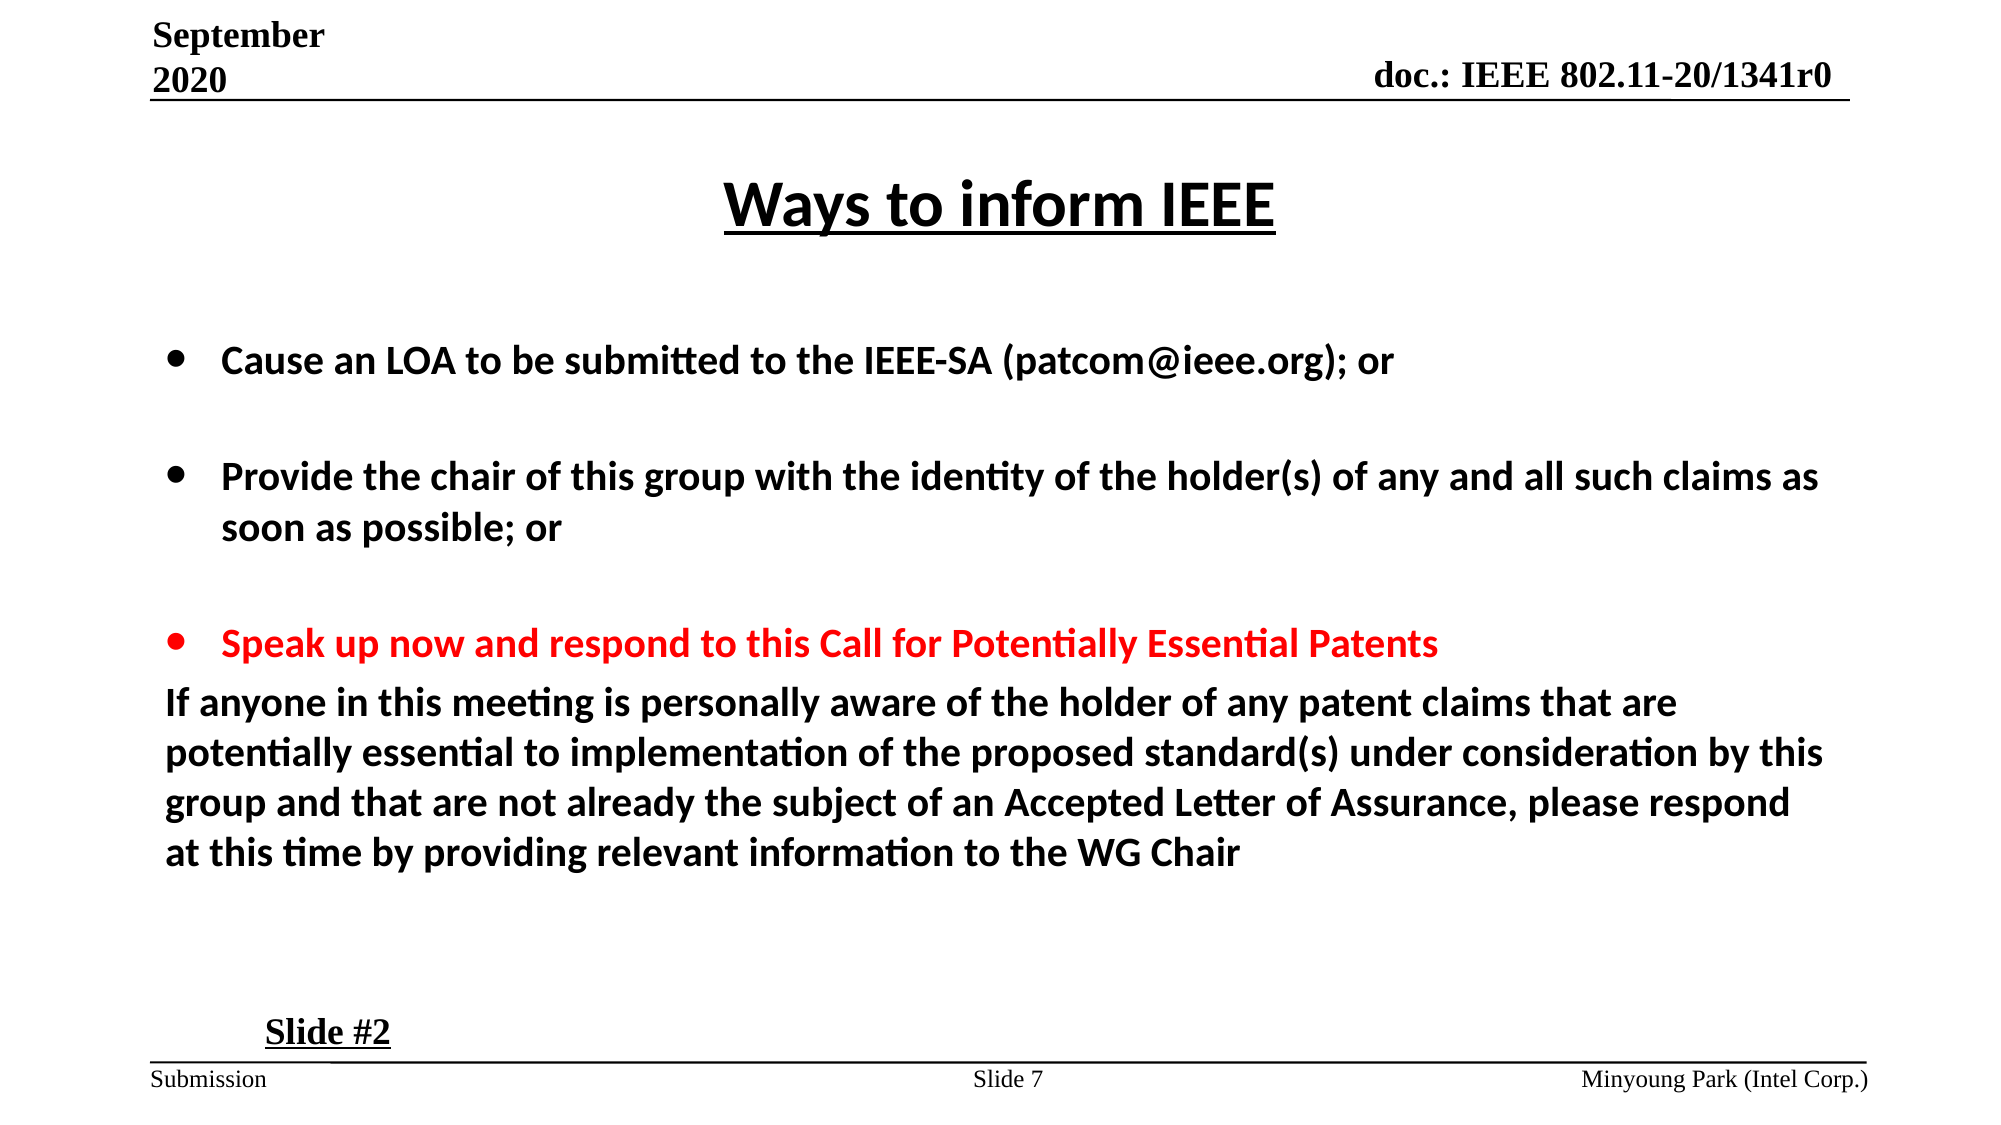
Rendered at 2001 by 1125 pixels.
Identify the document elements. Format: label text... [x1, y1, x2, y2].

footer Minyoung Park (Intel Corp.) [1266, 1061, 1869, 1093]
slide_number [152, 54, 347, 101]
title Ways to inform IEEE [150, 112, 1850, 288]
list Cause an LOA to be submitted to the IEEE-SA (patcom@ieee.org); or Provide the chair of this group with the identity of the holder(s) of any and all such claims as soon as possible; or Speak up now and respond to this Call for Potentially Essential Patents If anyone in this meeting is personally aware of the holder of any patent claims that are potentially essential to implementation of the proposed standard(s) under consideration by this group and that are not already the subject of an Accepted Letter of Assurance, please respond at this time by providing relevant information to the WG Chair [150, 324, 1850, 1000]
slide_number Slide 7 [966, 1061, 1051, 1093]
text_box Slide #2 [250, 999, 407, 1060]
